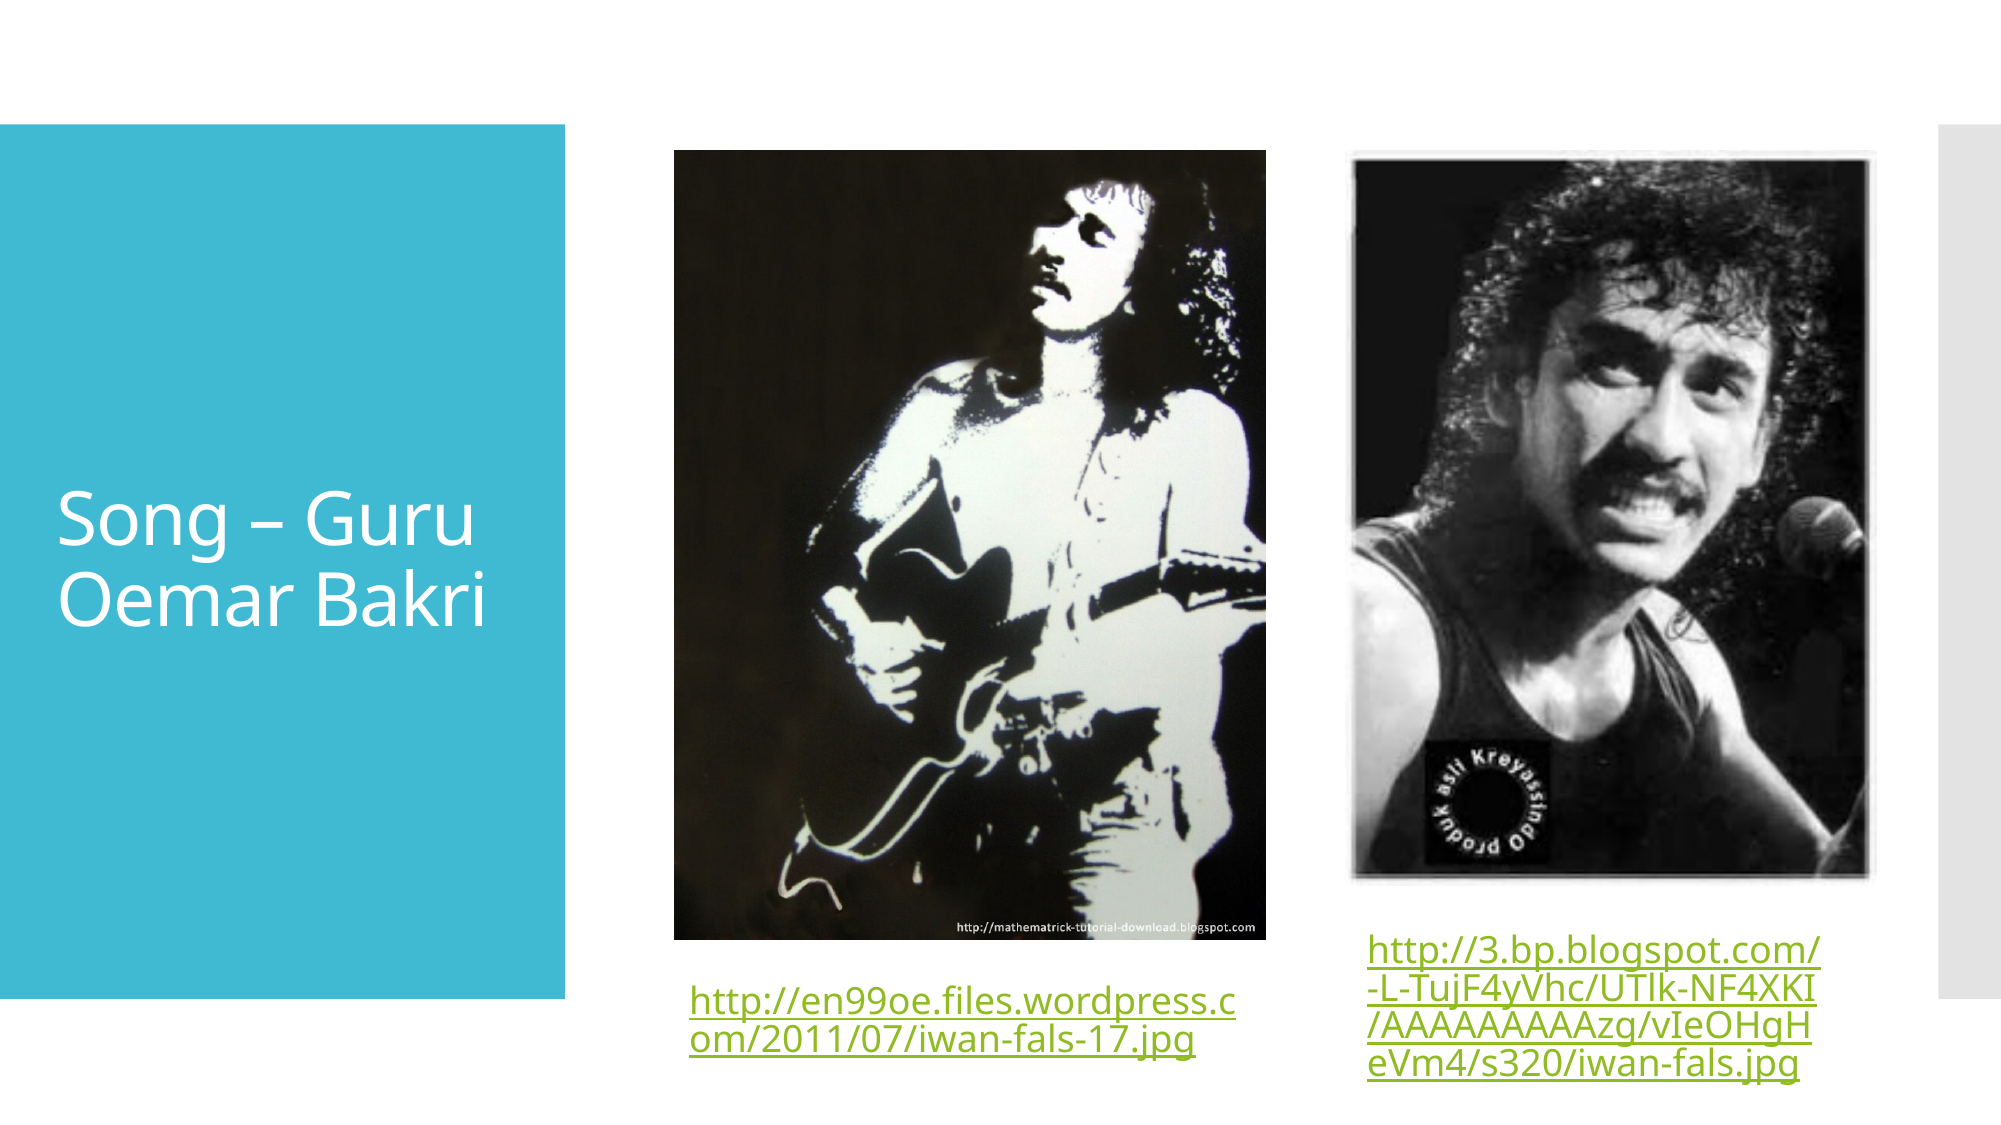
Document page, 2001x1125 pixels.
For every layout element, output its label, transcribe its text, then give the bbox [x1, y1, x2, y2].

picture [674, 150, 1266, 940]
text_box http://3.bp.blogspot.com/-L-TujF4yVhc/UTlk-NF4XKI/AAAAAAAAAzg/vIeOHgHeVm4/s320/iwan-fals.jpg [1352, 918, 1845, 985]
text_box http://en99oe.files.wordpress.com/2011/07/iwan-fals-17.jpg [674, 969, 1266, 1036]
picture [1345, 150, 1877, 886]
title Song – Guru Oemar Bakri [41, 184, 525, 940]
